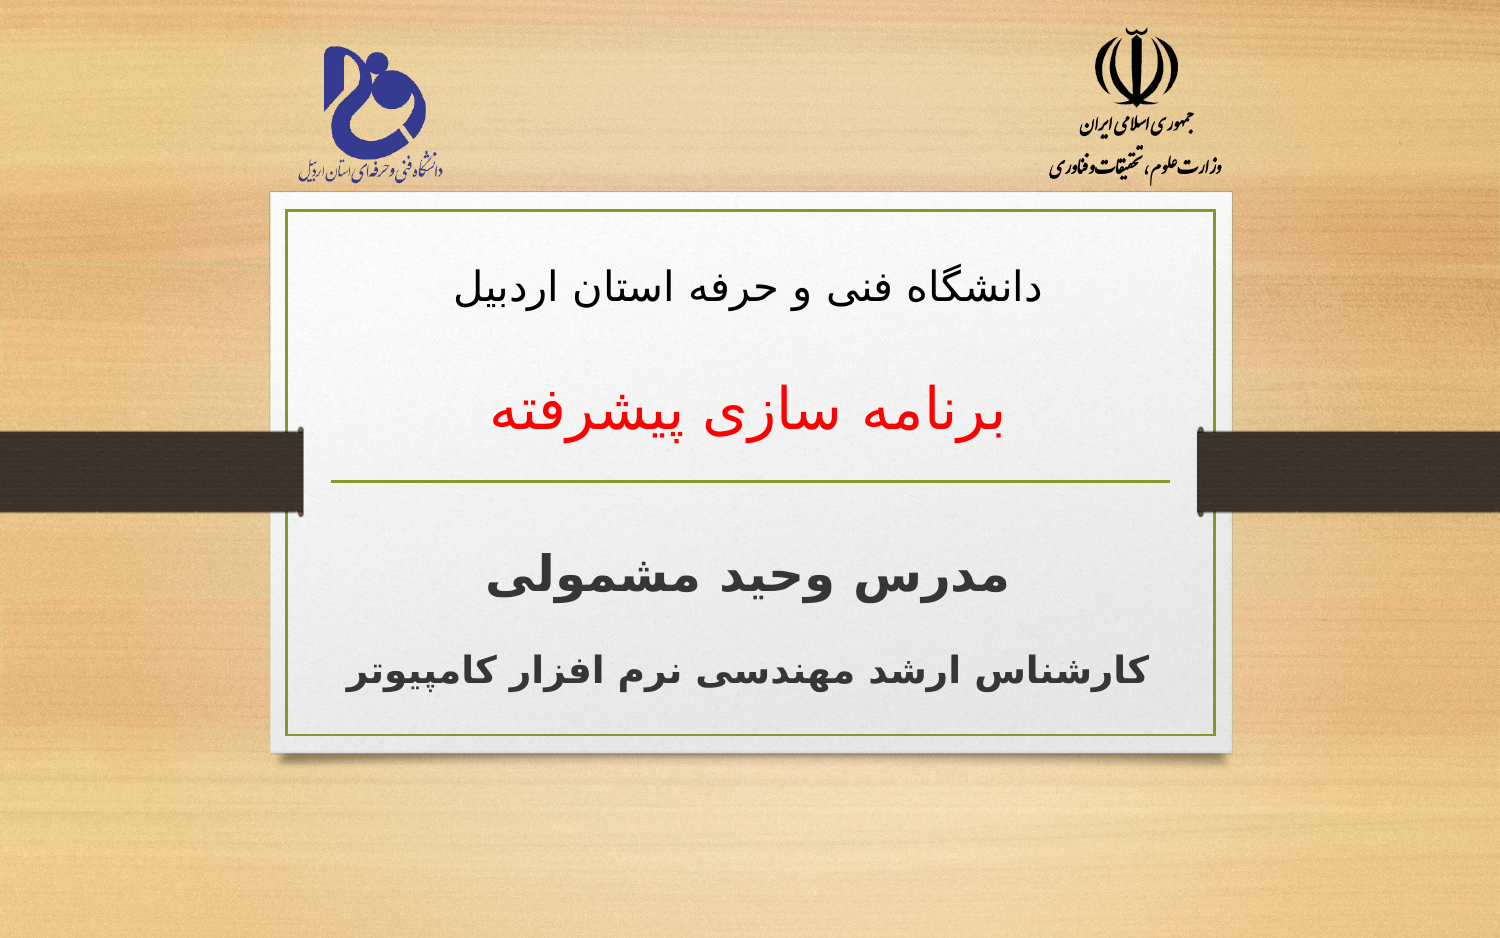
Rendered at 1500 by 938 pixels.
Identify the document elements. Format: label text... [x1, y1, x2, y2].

text_box مدرس وحید مشمولی کارشناس ارشد مهندسی نرم افزار کامپیوتر [284, 497, 1212, 735]
title دانشگاه فنی و حرفه استان اردبیل برنامه سازی پیشرفته [284, 211, 1213, 479]
picture [0, 0, 1500, 938]
